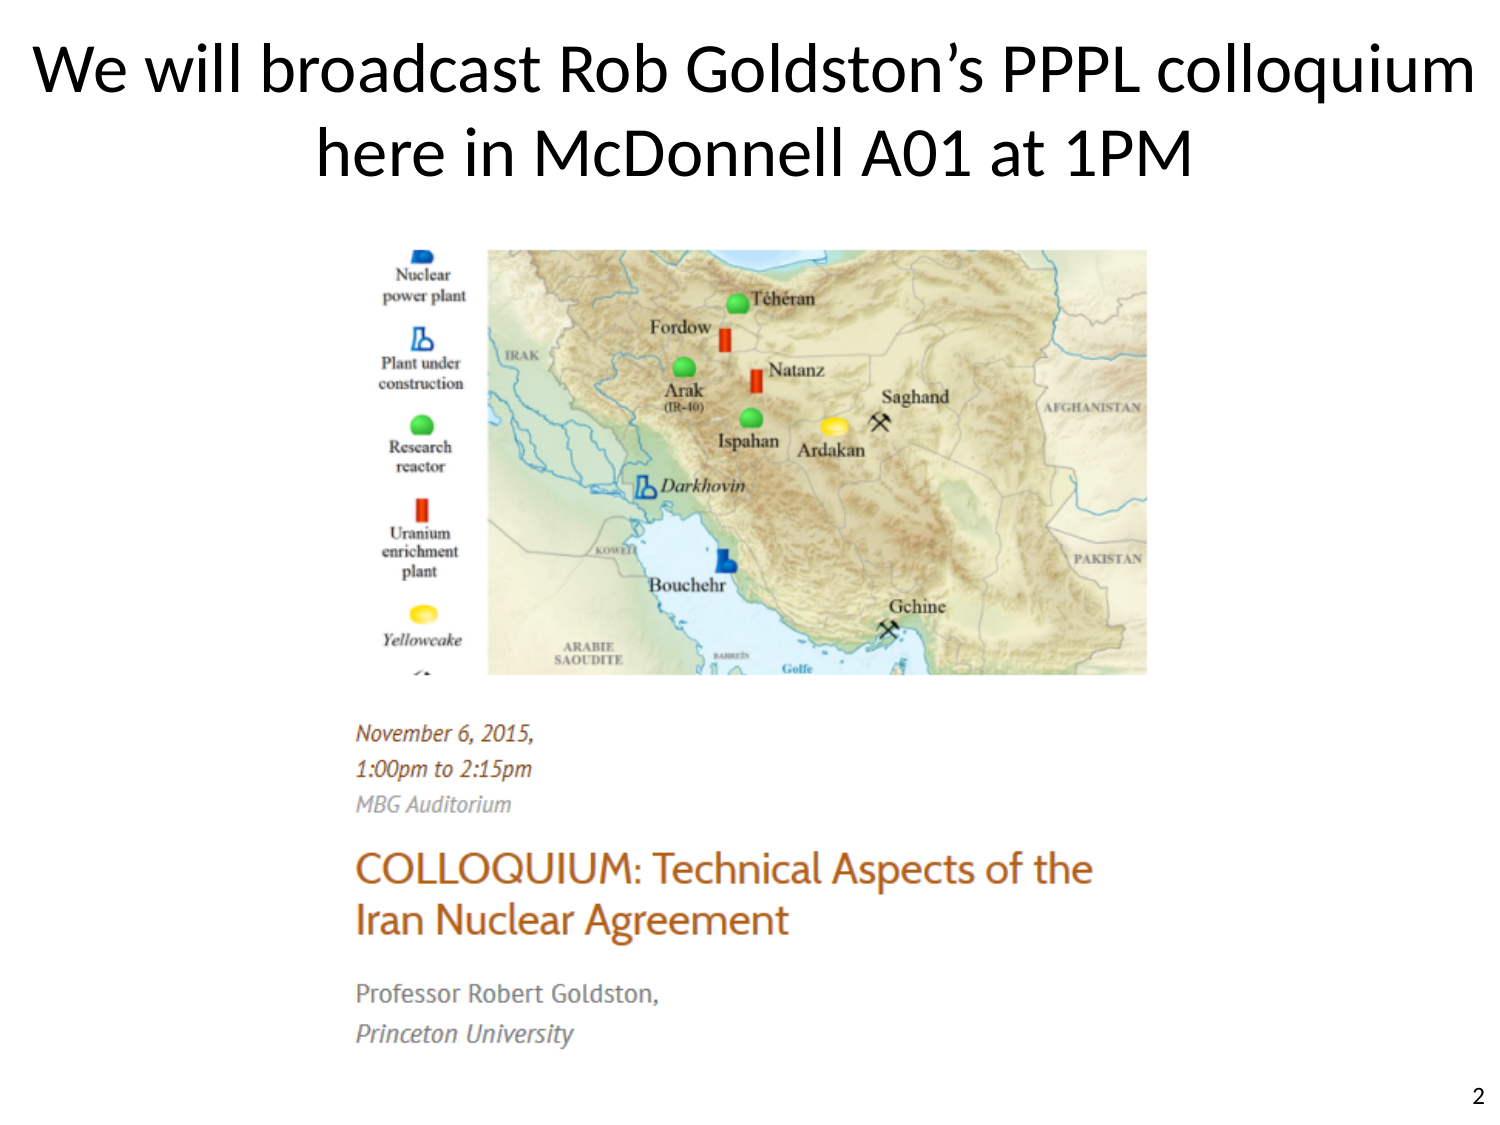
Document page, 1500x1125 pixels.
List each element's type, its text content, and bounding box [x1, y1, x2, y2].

slide_number 2 [1149, 1065, 1500, 1125]
title We will broadcast Rob Goldston’s PPPL colloquium here in McDonnell A01 at 1PM [0, 12, 1500, 200]
picture [324, 224, 1176, 1074]
